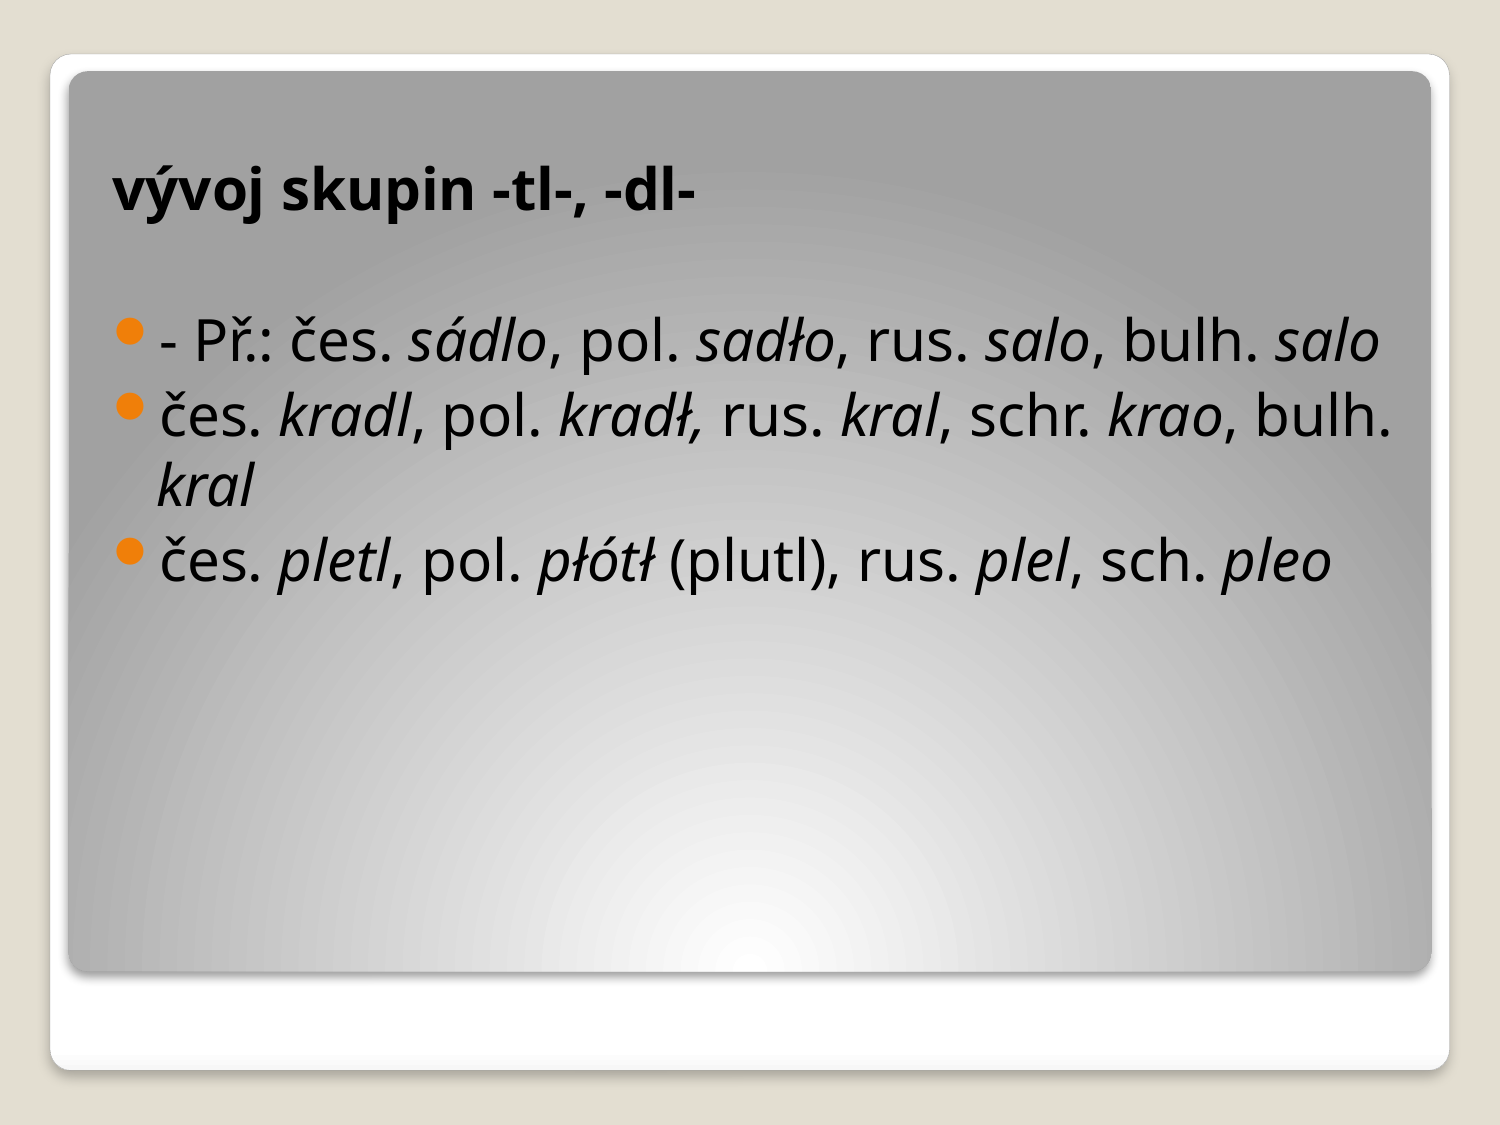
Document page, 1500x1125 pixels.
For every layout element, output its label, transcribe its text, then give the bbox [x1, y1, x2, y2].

list vývoj skupin -tl-, -dl- - Př.: čes. sádlo, pol. sadło, rus. salo, bulh. salo čes. kradl, pol. kradł, rus. kral, schr. krao, bulh. kral čes. pletl, pol. płótł (plutl), rus. plel, sch. pleo [82, 137, 1425, 774]
